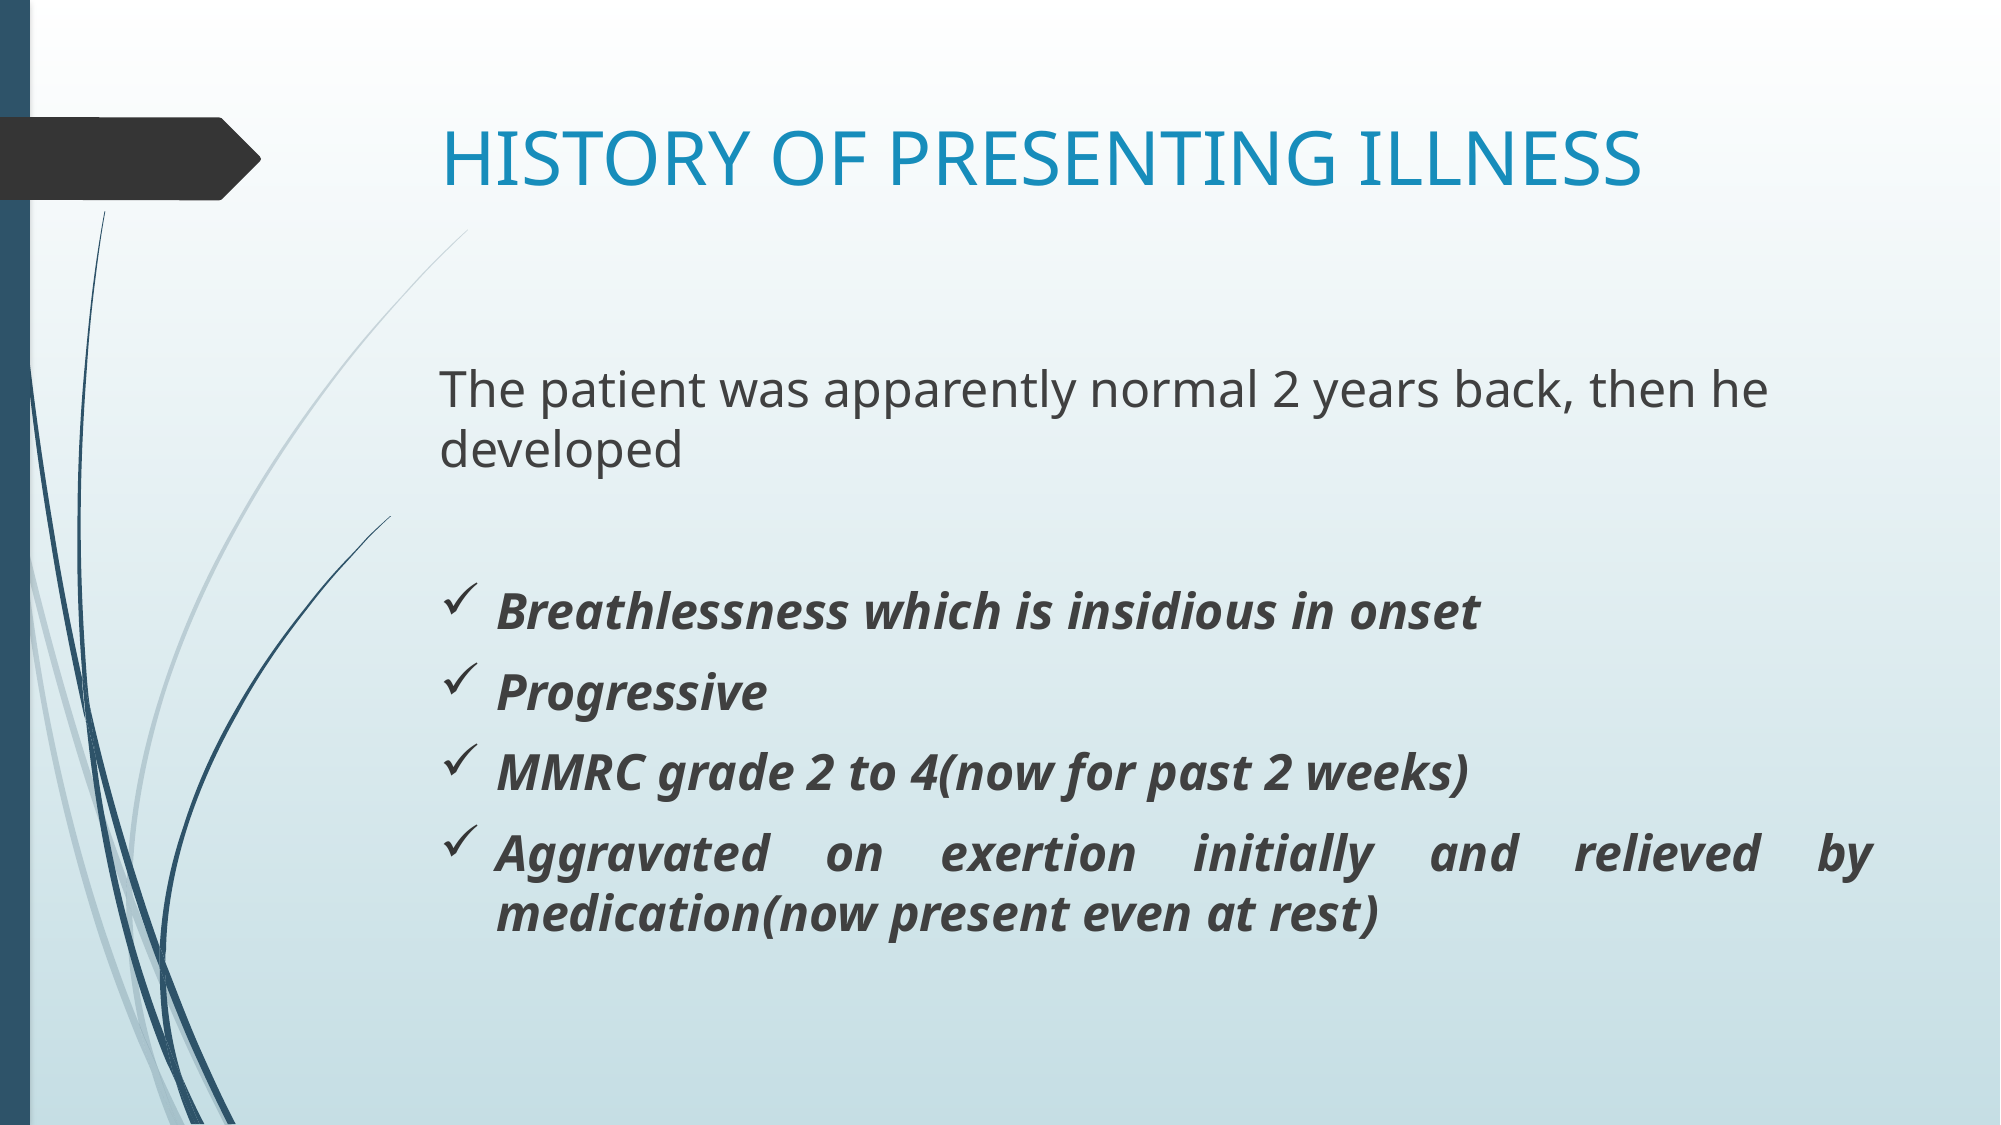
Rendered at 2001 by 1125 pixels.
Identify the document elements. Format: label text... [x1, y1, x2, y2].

list The patient was apparently normal 2 years back, then he developed Breathlessness which is insidious in onset Progressive MMRC grade 2 to 4(now for past 2 weeks) Aggravated on exertion initially and relieved by medication(now present even at rest) [424, 350, 1888, 970]
title HISTORY OF PRESENTING ILLNESS [425, 102, 1888, 313]
